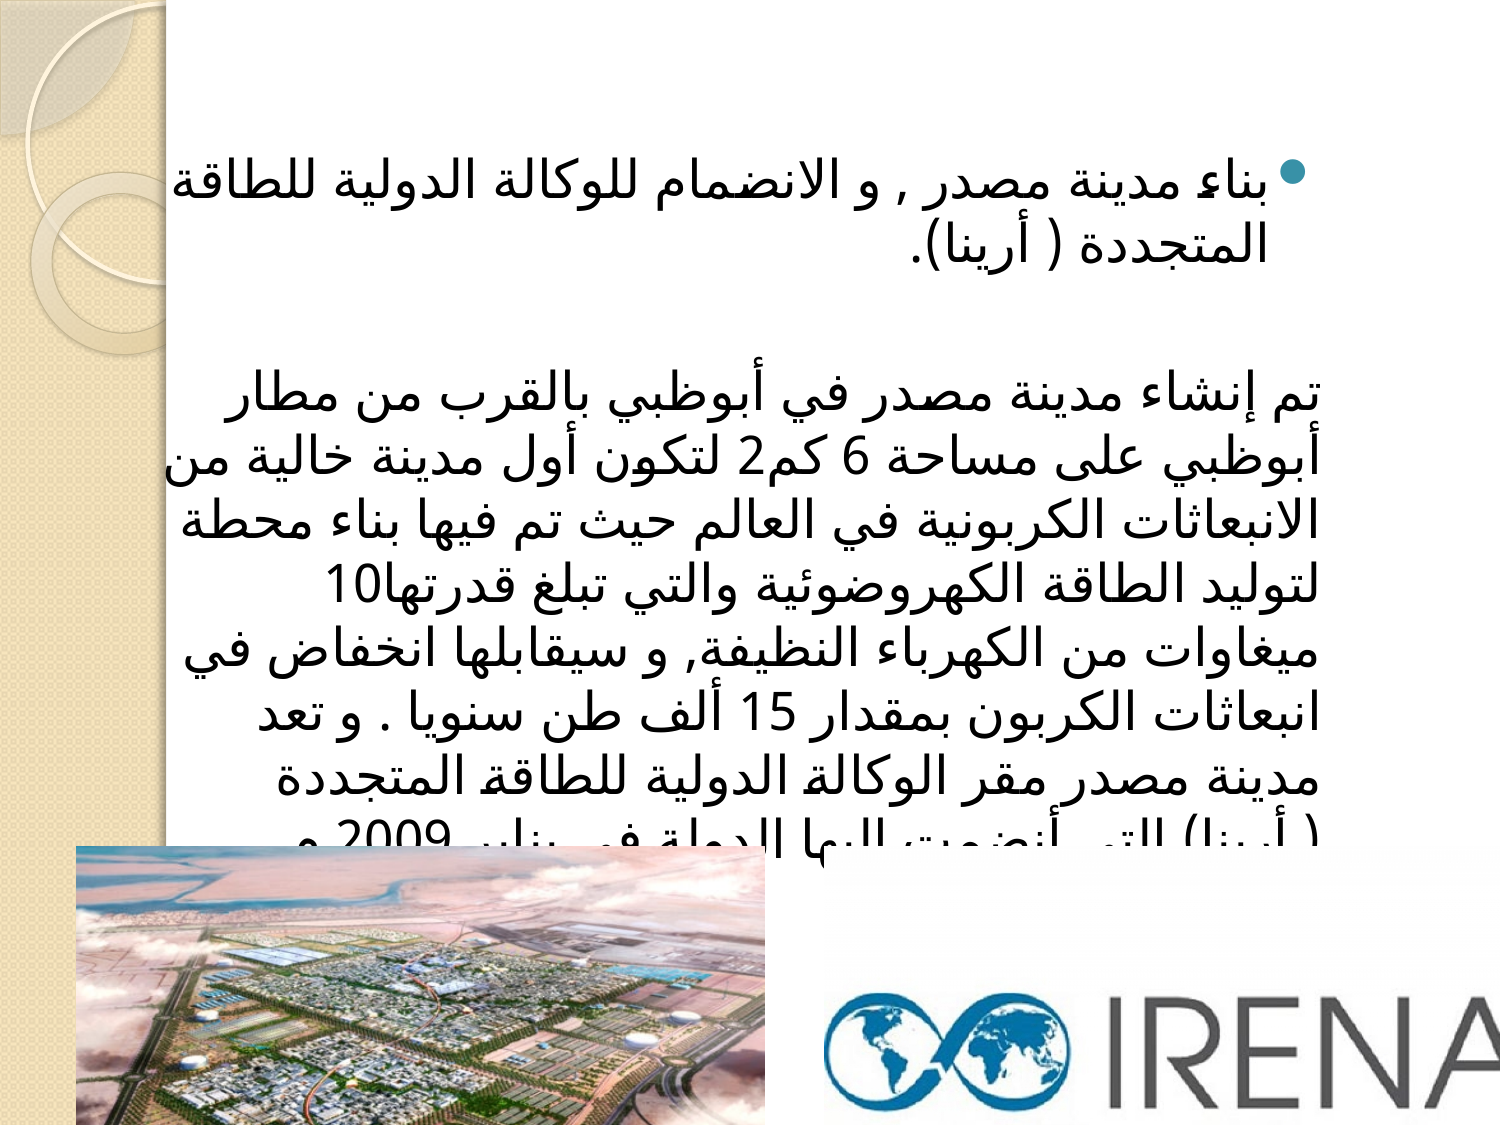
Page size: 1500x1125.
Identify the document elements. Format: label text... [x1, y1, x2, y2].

list بناء مدينة مصدر , و الانضمام للوكالة الدولية للطاقة المتجددة ( أرينا). تم إنشاء مدينة مصدر في أبوظبي بالقرب من مطار أبوظبي على مساحة 6 كم2 لتكون أول مدينة خالية من الانبعاثات الكربونية في العالم حيث تم فيها بناء محطة لتوليد الطاقة الكهروضوئية والتي تبلغ قدرتها10 ميغاوات من الكهرباء النظيفة, و سيقابلها انخفاض في انبعاثات الكربون بمقدار 15 ألف طن سنويا . و تعد مدينة مصدر مقر الوكالة الدولية للطاقة المتجددة ( أرينا) التي أنضمت إليها الدولة في يناير 2009 م. [137, 137, 1338, 894]
picture [76, 846, 765, 1125]
picture [824, 846, 1500, 1125]
